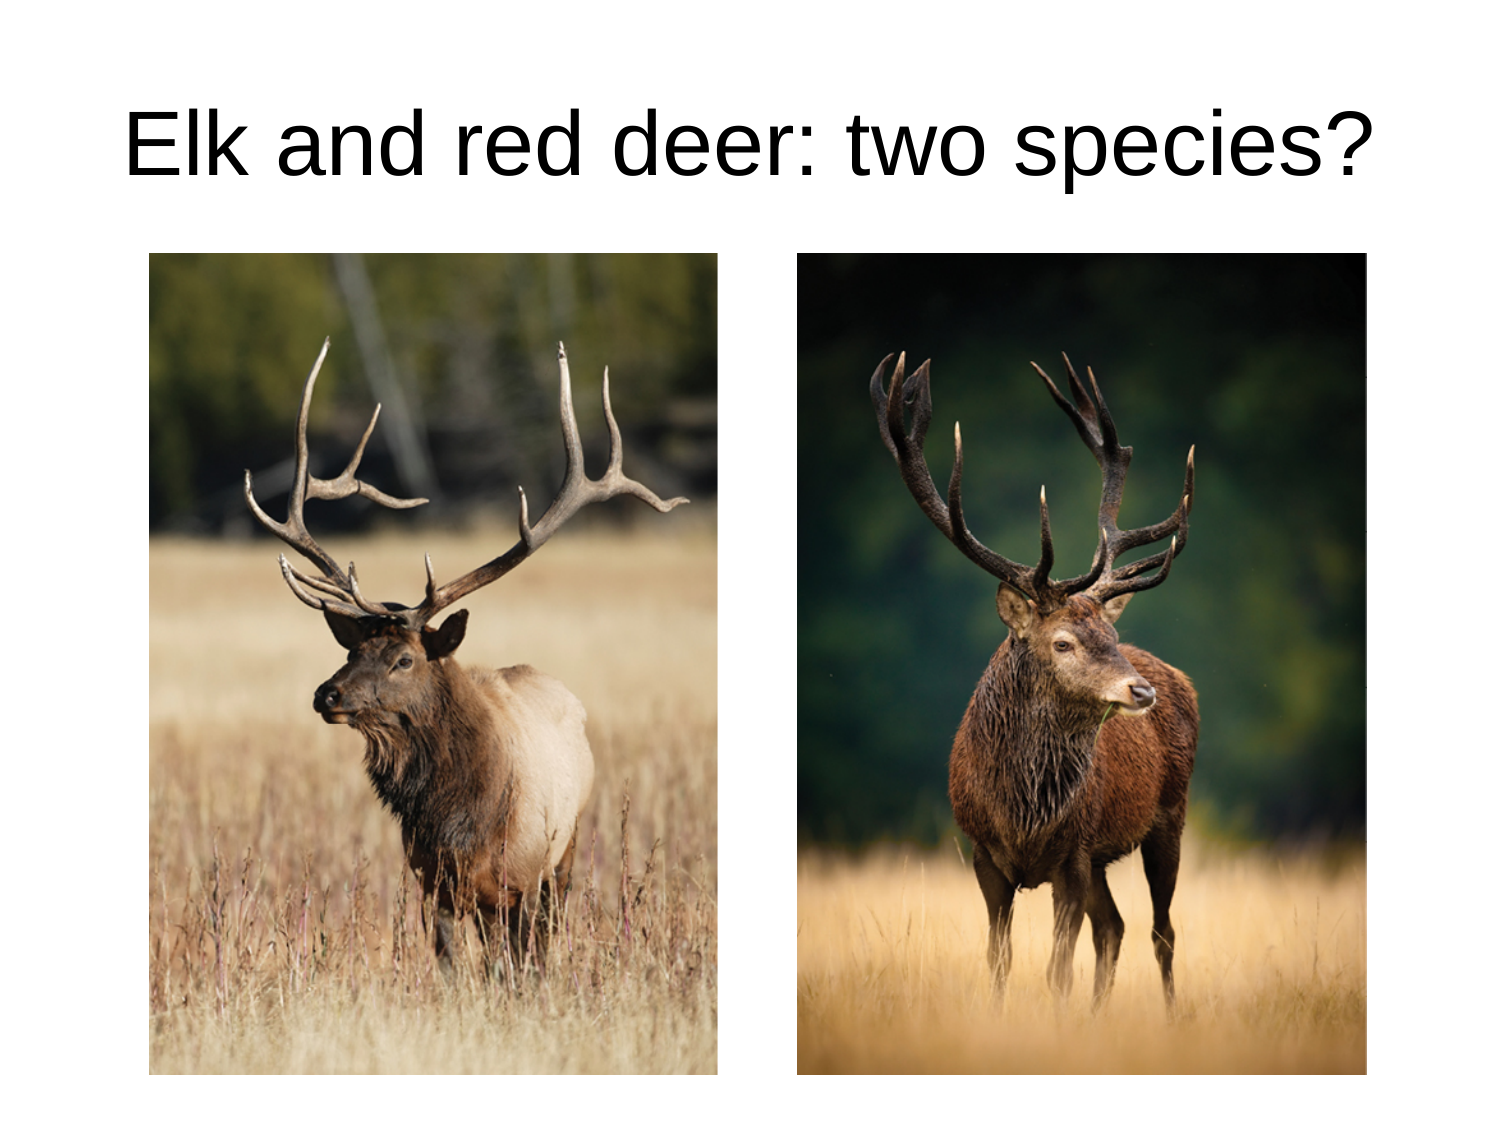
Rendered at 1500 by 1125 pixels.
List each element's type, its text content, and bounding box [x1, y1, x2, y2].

picture [797, 253, 1368, 1076]
title Elk and red deer: two species? [75, 45, 1425, 233]
picture [148, 253, 719, 1076]
